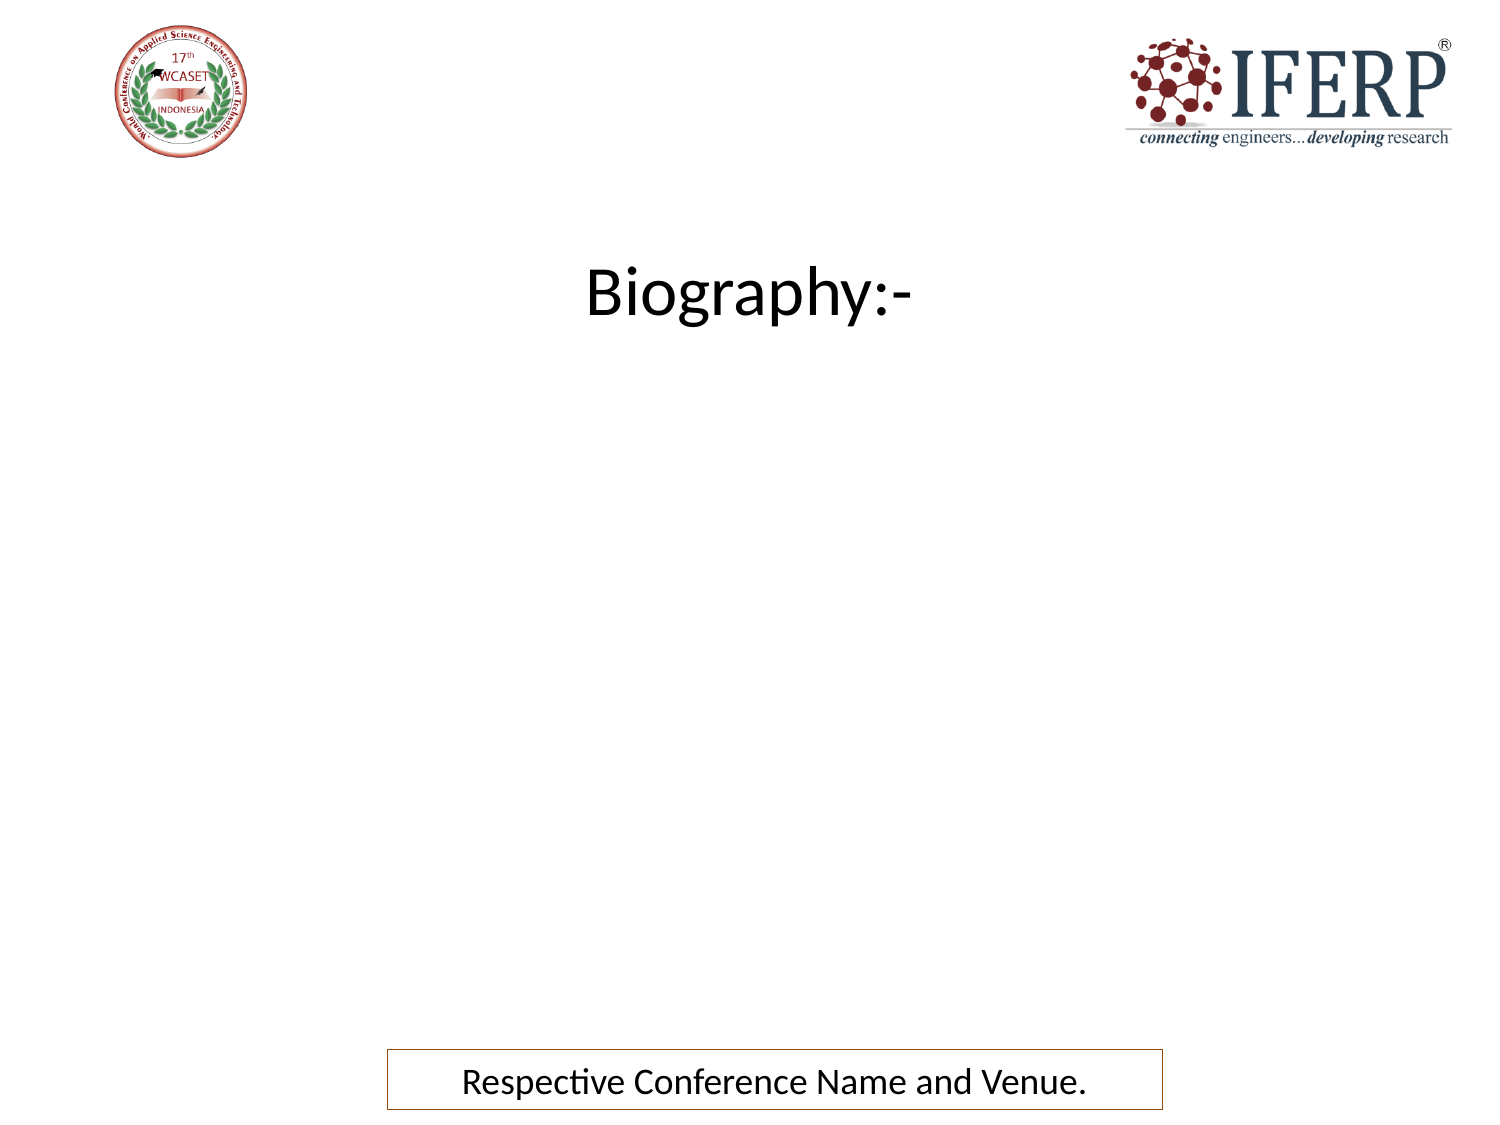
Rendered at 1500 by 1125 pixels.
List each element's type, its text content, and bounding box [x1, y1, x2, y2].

text_box Respective Conference Name and Venue. [387, 1049, 1163, 1110]
picture [1114, 23, 1463, 151]
title Biography:- [75, 237, 1425, 338]
picture [112, 23, 249, 159]
